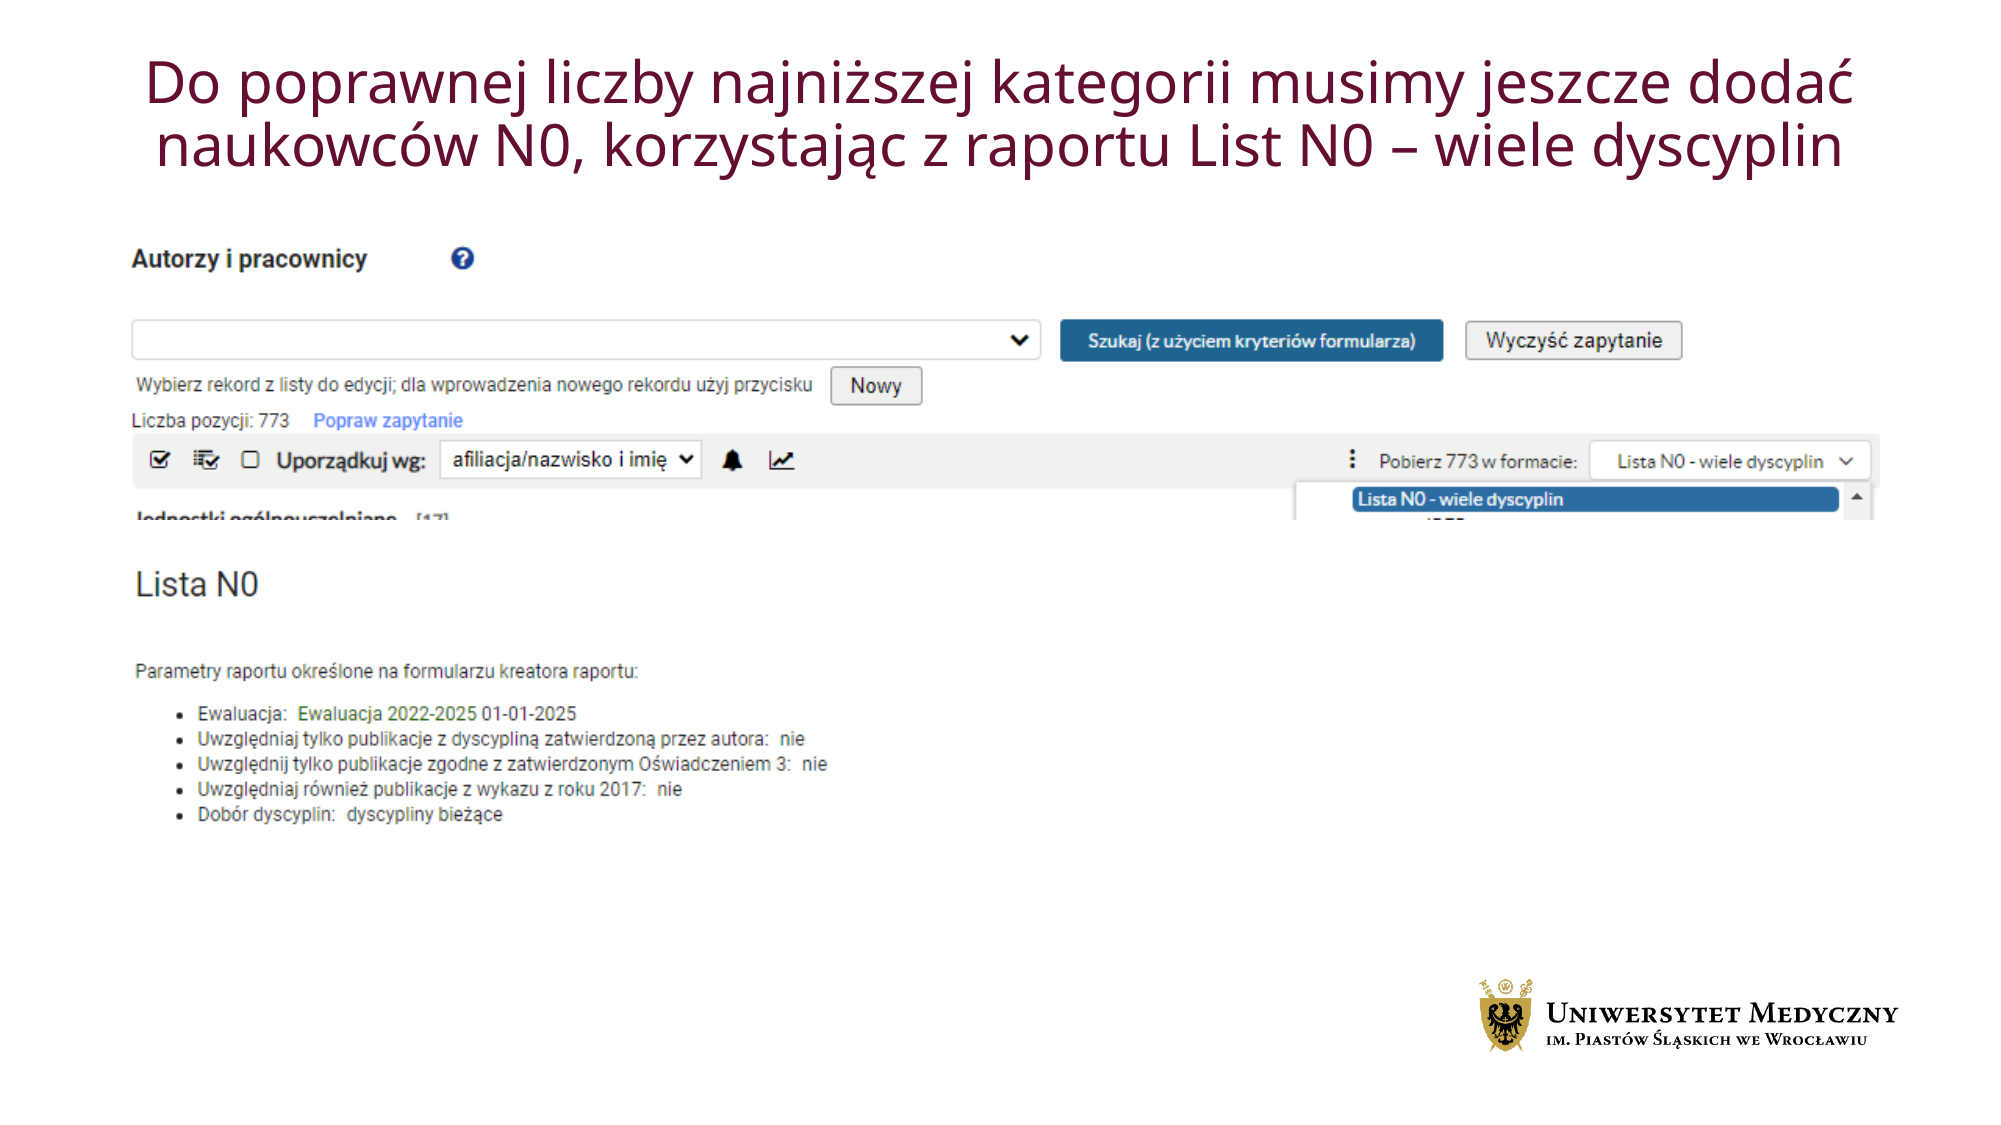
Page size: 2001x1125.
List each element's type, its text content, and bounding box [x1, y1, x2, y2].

picture [116, 235, 1880, 521]
picture [121, 562, 846, 848]
title Do poprawnej liczby najniższej kategorii musimy jeszcze dodać naukowców N0, korzystając z raportu List N0 – wiele dyscyplin [0, 0, 2000, 232]
picture [1449, 948, 1925, 1078]
